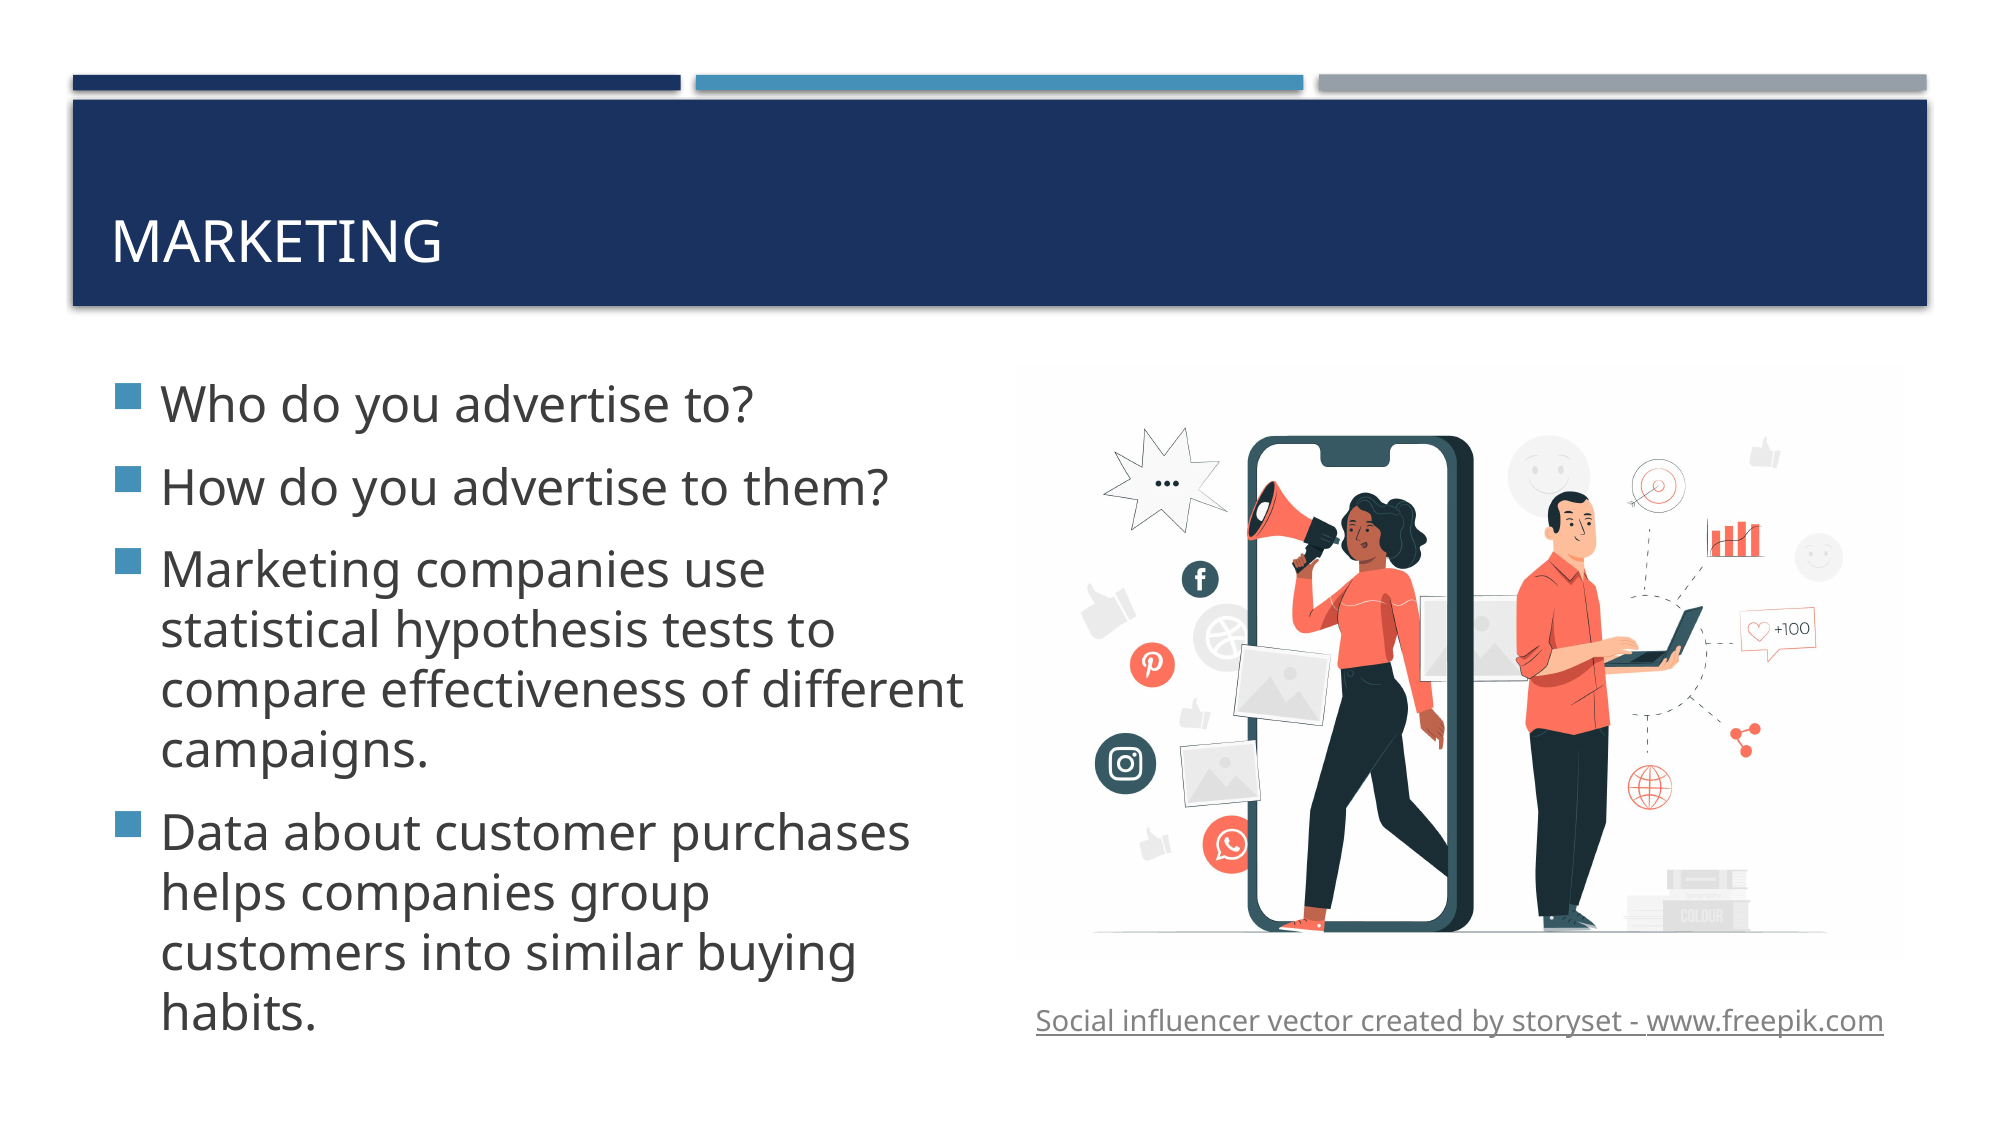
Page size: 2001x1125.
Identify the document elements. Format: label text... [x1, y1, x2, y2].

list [1014, 366, 1906, 961]
list Who do you advertise to? How do you advertise to them? Marketing companies use statistical hypothesis tests to compare effectiveness of different campaigns. Data about customer purchases helps companies group customers into similar buying habits. [95, 365, 985, 962]
title Marketing [95, 119, 1905, 282]
text_box Social influencer vector created by storyset - www.freepik.com [1020, 994, 1900, 1050]
